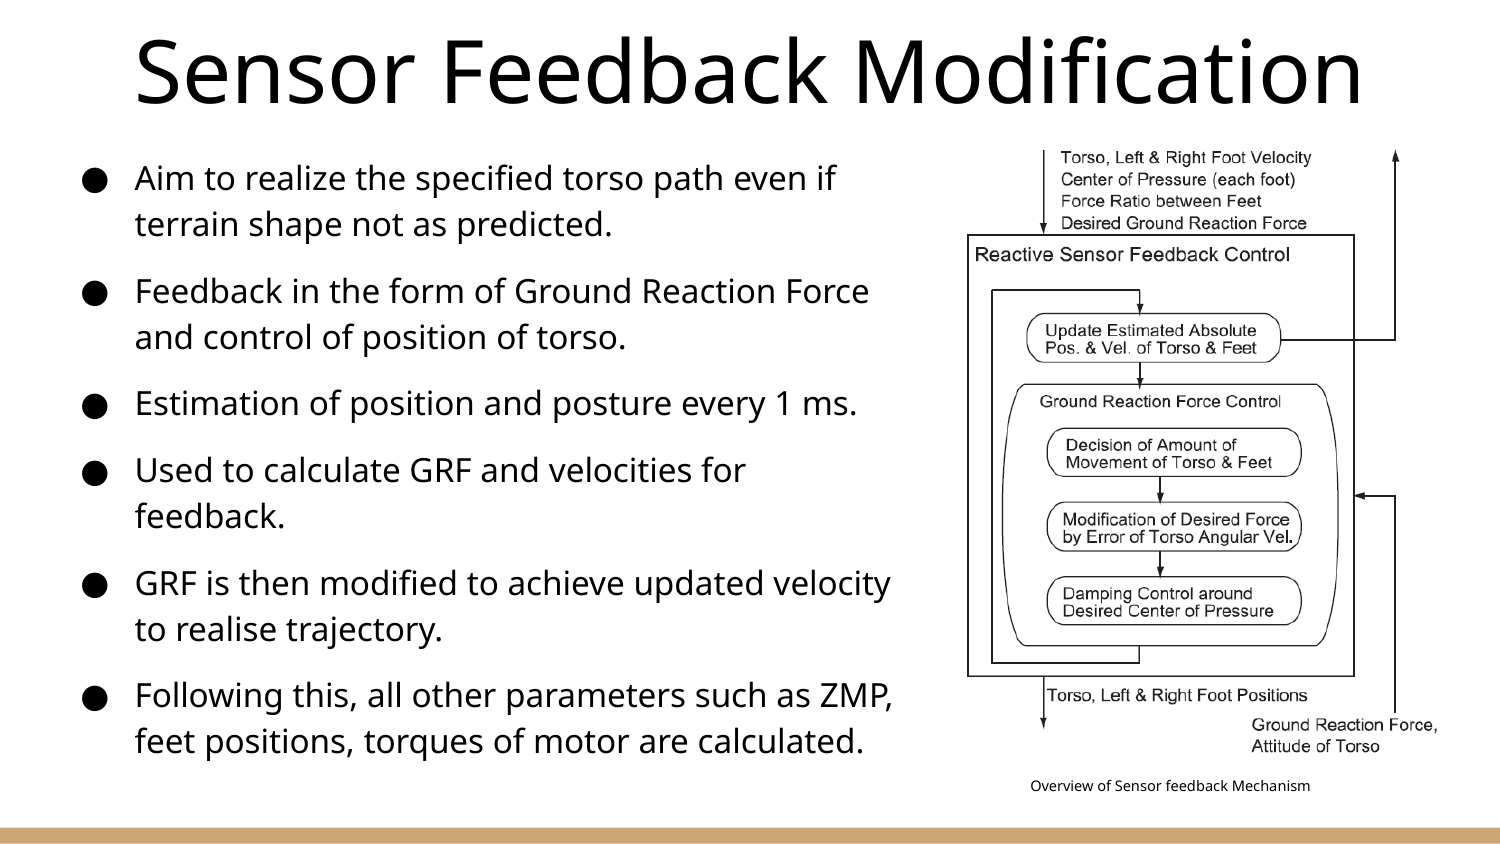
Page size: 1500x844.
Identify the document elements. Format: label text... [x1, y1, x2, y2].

list Aim to realize the specified torso path even if terrain shape not as predicted. Feedback in the form of Ground Reaction Force and control of position of torso. Estimation of position and posture every 1 ms. Used to calculate GRF and velocities for feedback. GRF is then modified to achieve updated velocity to realise trajectory. Following this, all other parameters such as ZMP, feet positions, torques of motor are calculated. [44, 136, 914, 736]
title Sensor Feedback Modification [51, 0, 1449, 137]
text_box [950, 136, 1450, 801]
